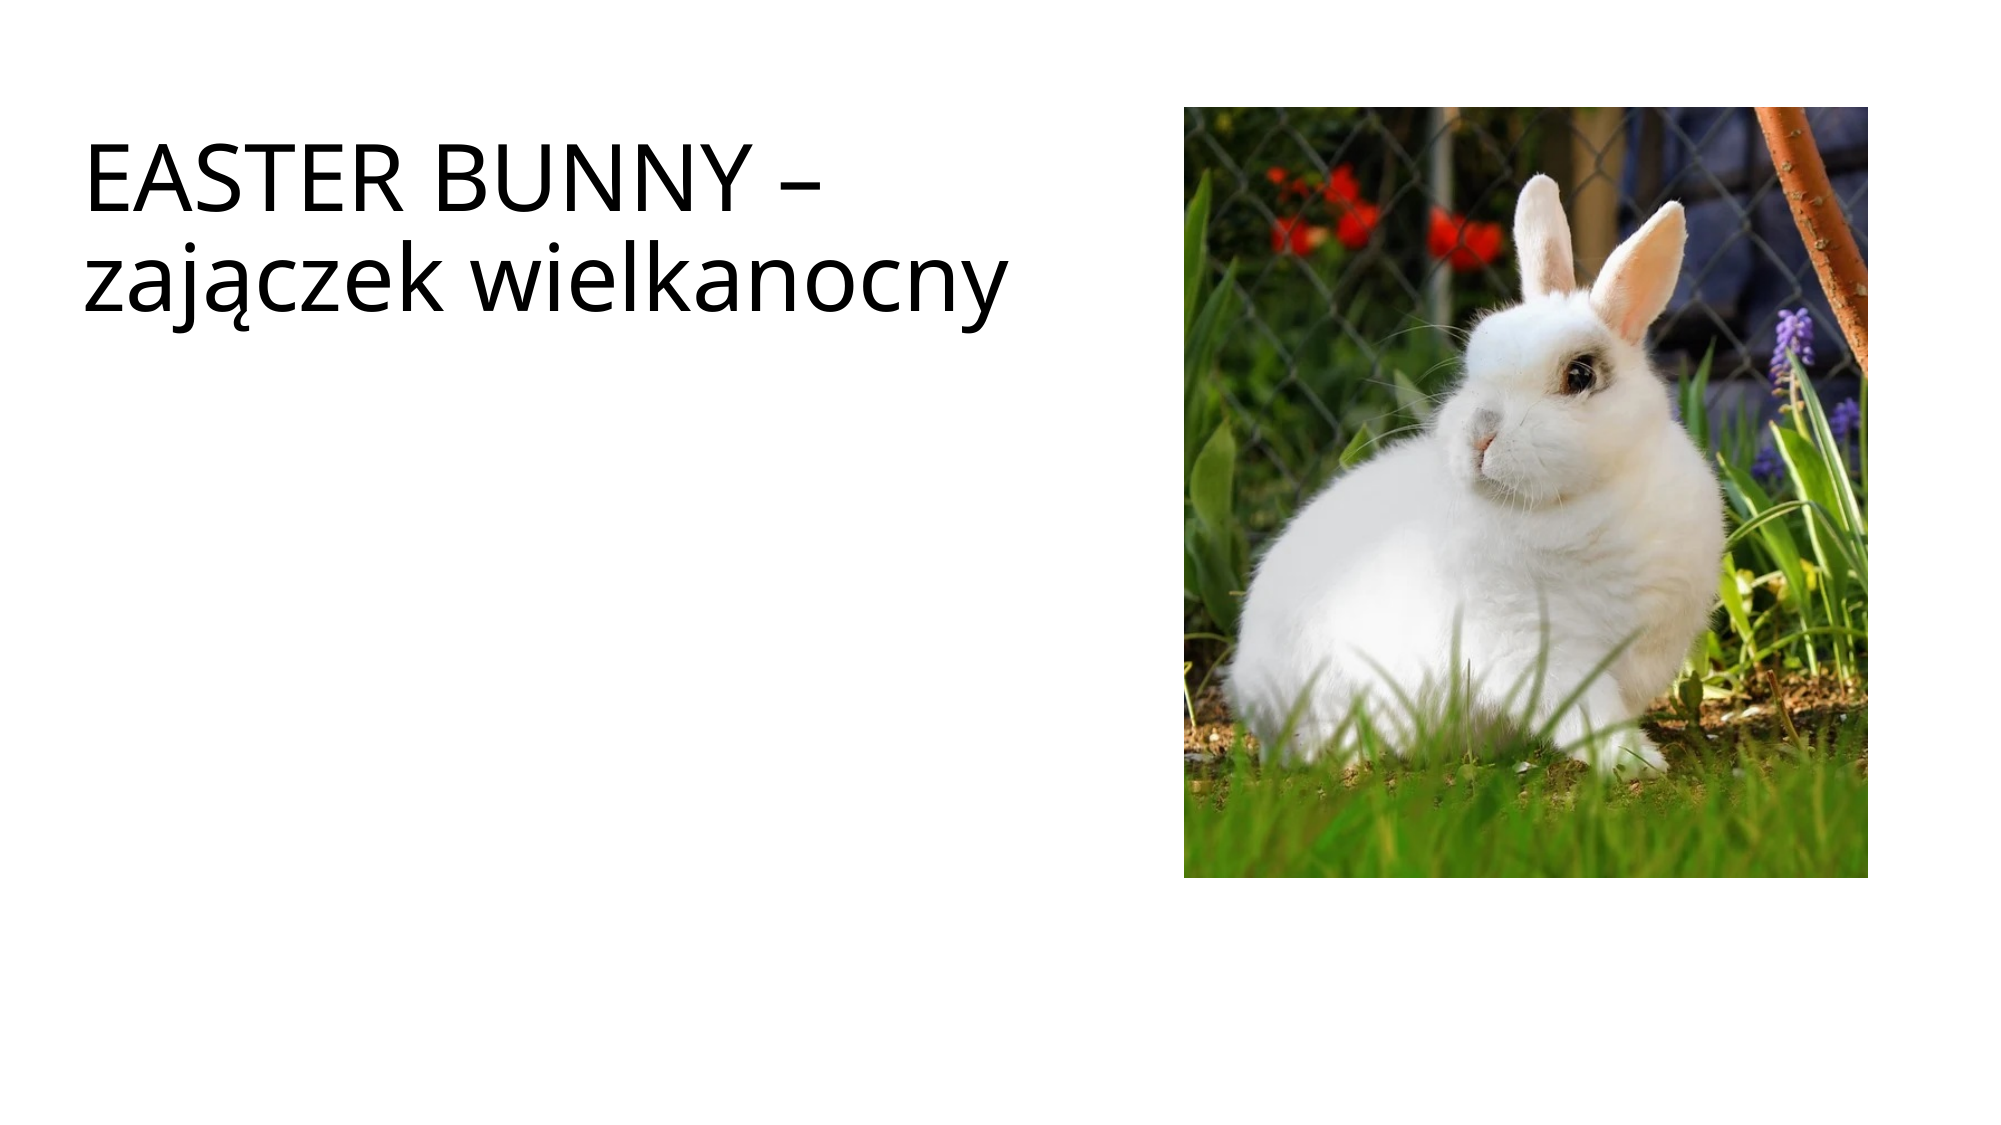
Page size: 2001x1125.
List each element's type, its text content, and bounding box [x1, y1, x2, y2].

title EASTER BUNNY – zajączek wielkanocny [67, 122, 1184, 340]
picture [1184, 107, 1868, 878]
